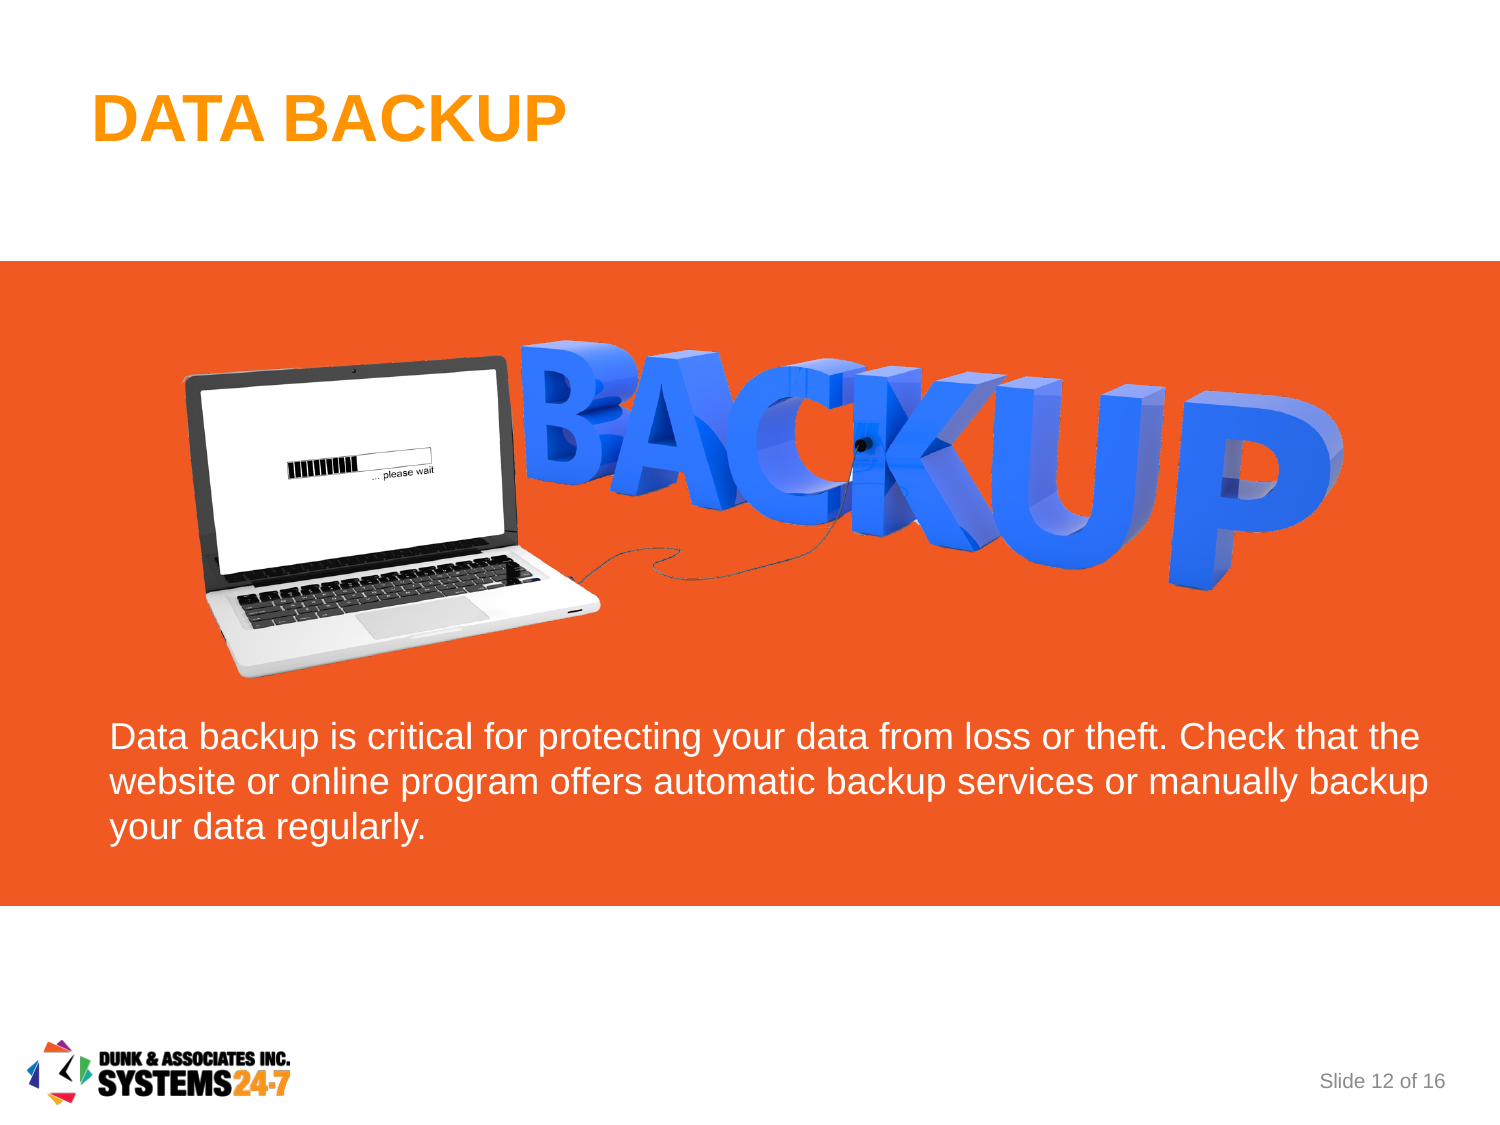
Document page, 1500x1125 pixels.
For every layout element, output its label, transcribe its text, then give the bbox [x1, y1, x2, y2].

text_box DATA BACKUP [76, 8, 1396, 231]
text_box [0, 260, 1500, 907]
text_box Data backup is critical for protecting your data from loss or theft. Check that the website or online program offers automatic backup services or manually backup your data regularly. [94, 704, 1461, 855]
picture [19, 1034, 298, 1111]
footer Slide 12 of 16 [938, 1050, 1461, 1111]
picture [158, 319, 1370, 708]
